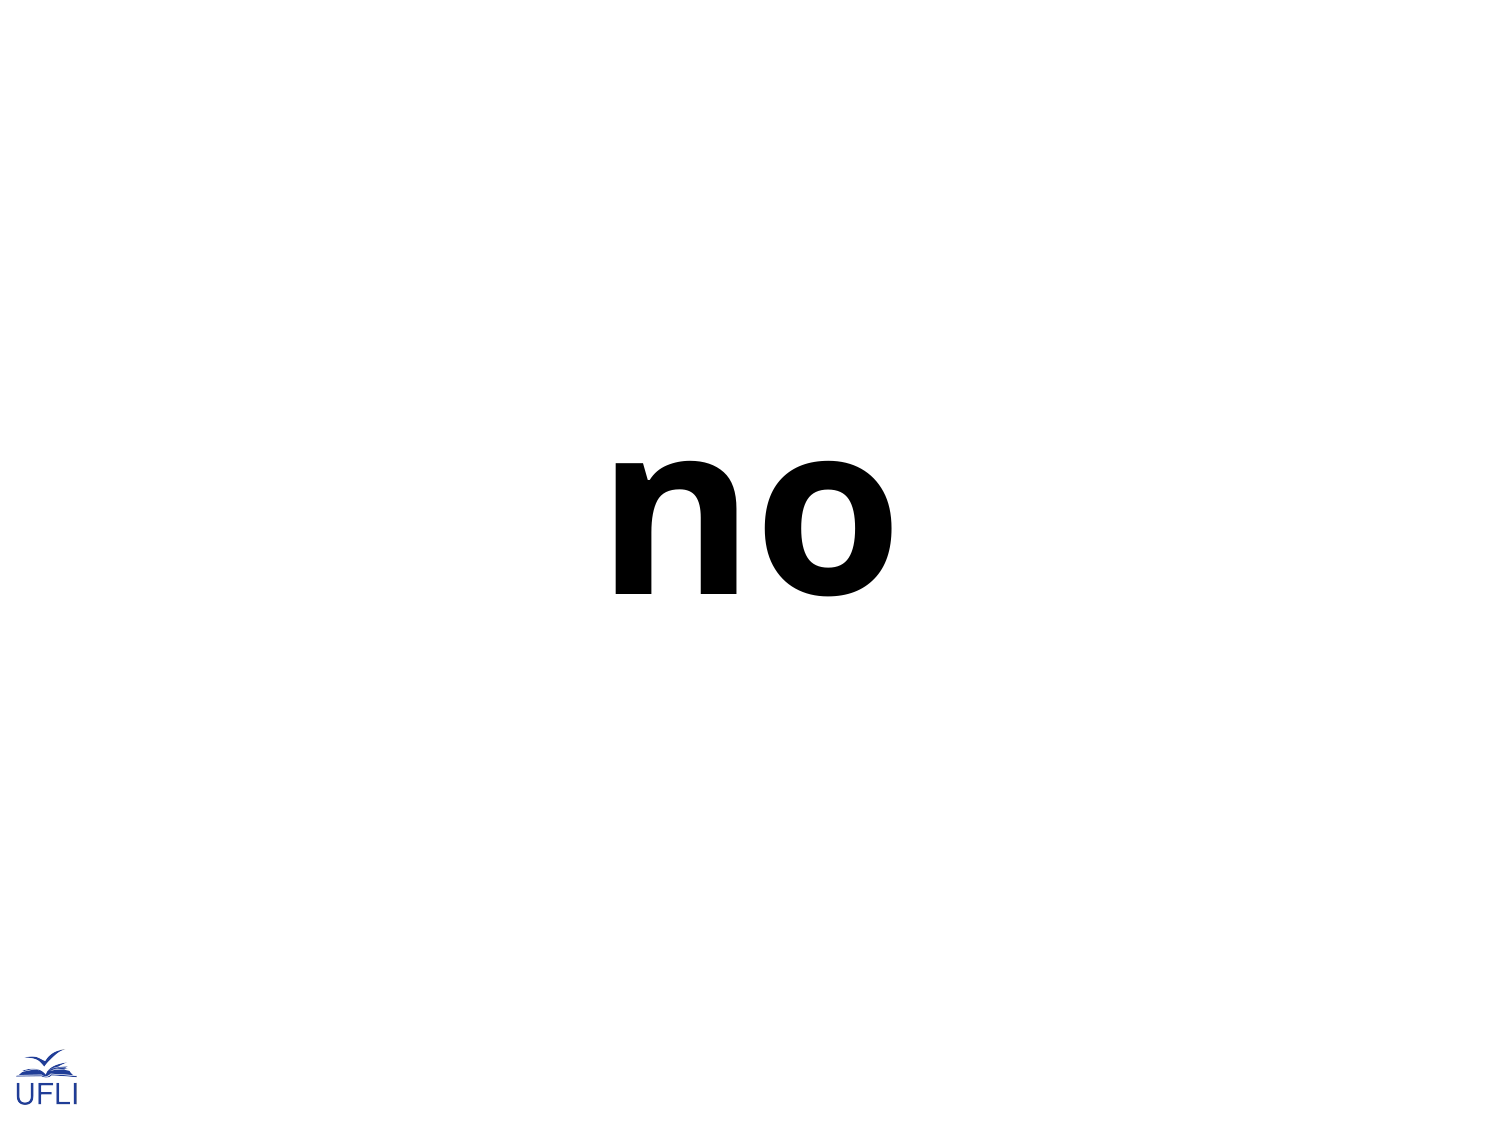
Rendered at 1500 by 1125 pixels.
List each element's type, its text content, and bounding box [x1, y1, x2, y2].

picture [12, 1047, 81, 1108]
text_box no [0, 347, 1500, 650]
